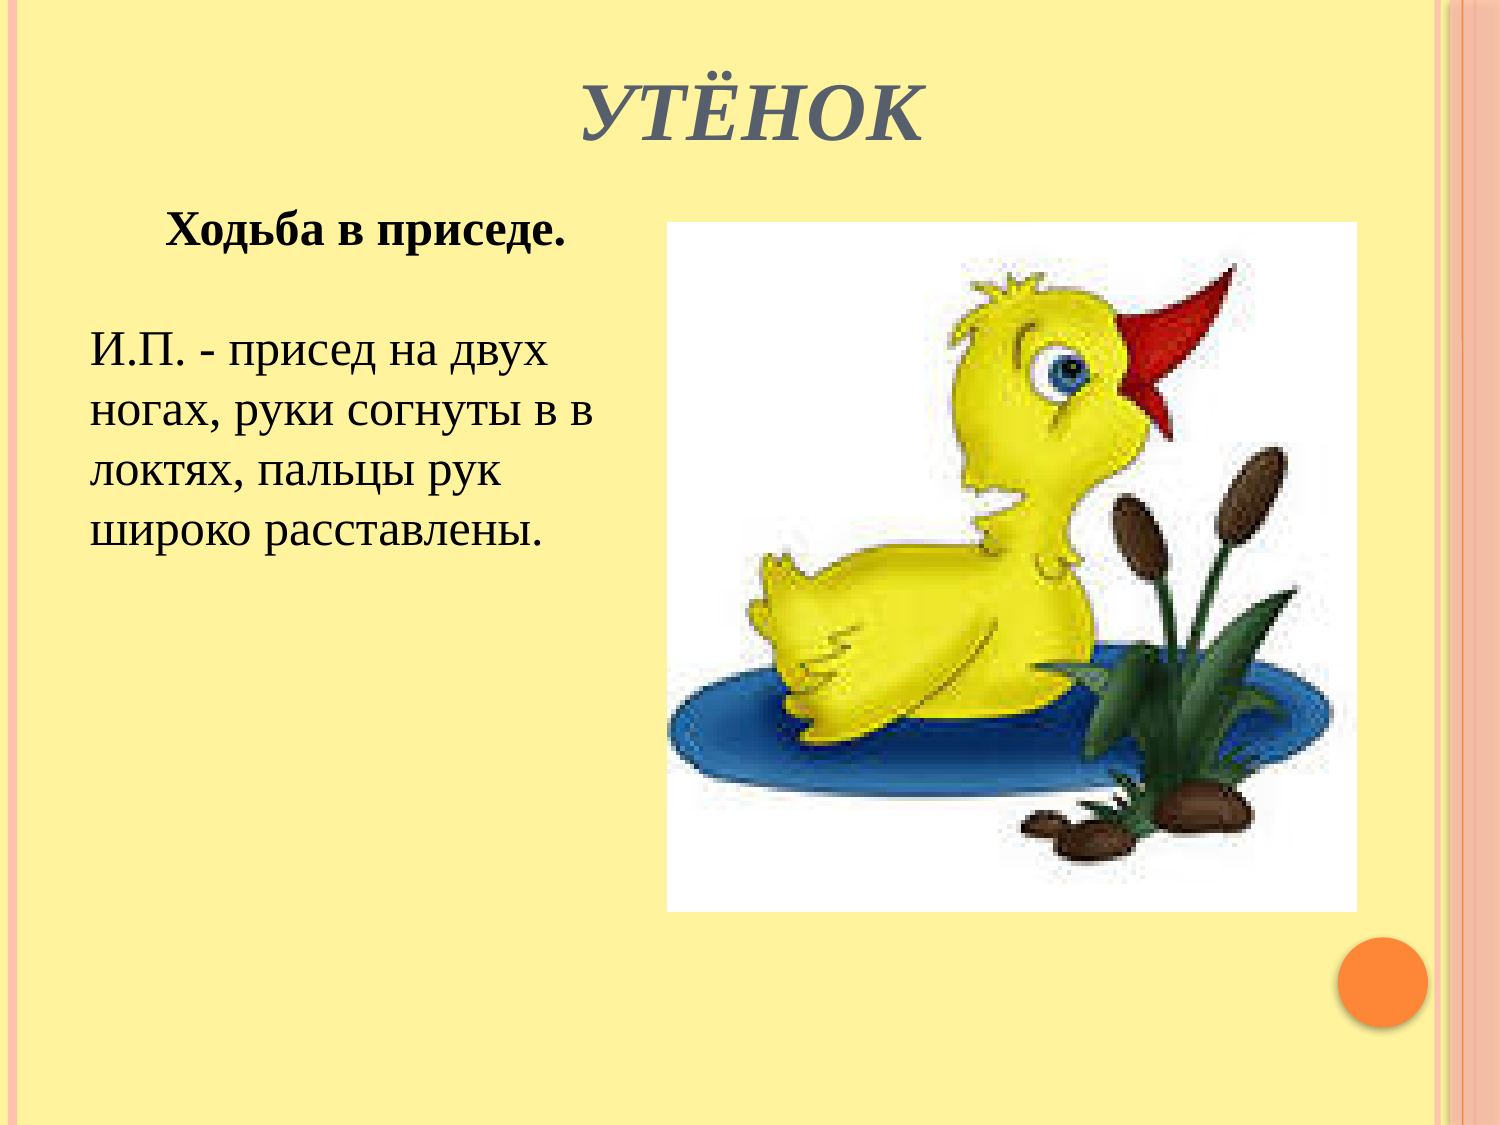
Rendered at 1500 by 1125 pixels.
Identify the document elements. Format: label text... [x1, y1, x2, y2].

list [667, 222, 1357, 912]
list Ходьба в приседе. И.П. - присед на двух ногах, руки согнуты в в локтях, пальцы рук широко расставлены. [75, 187, 657, 1005]
title Утёнок [75, 45, 1425, 164]
